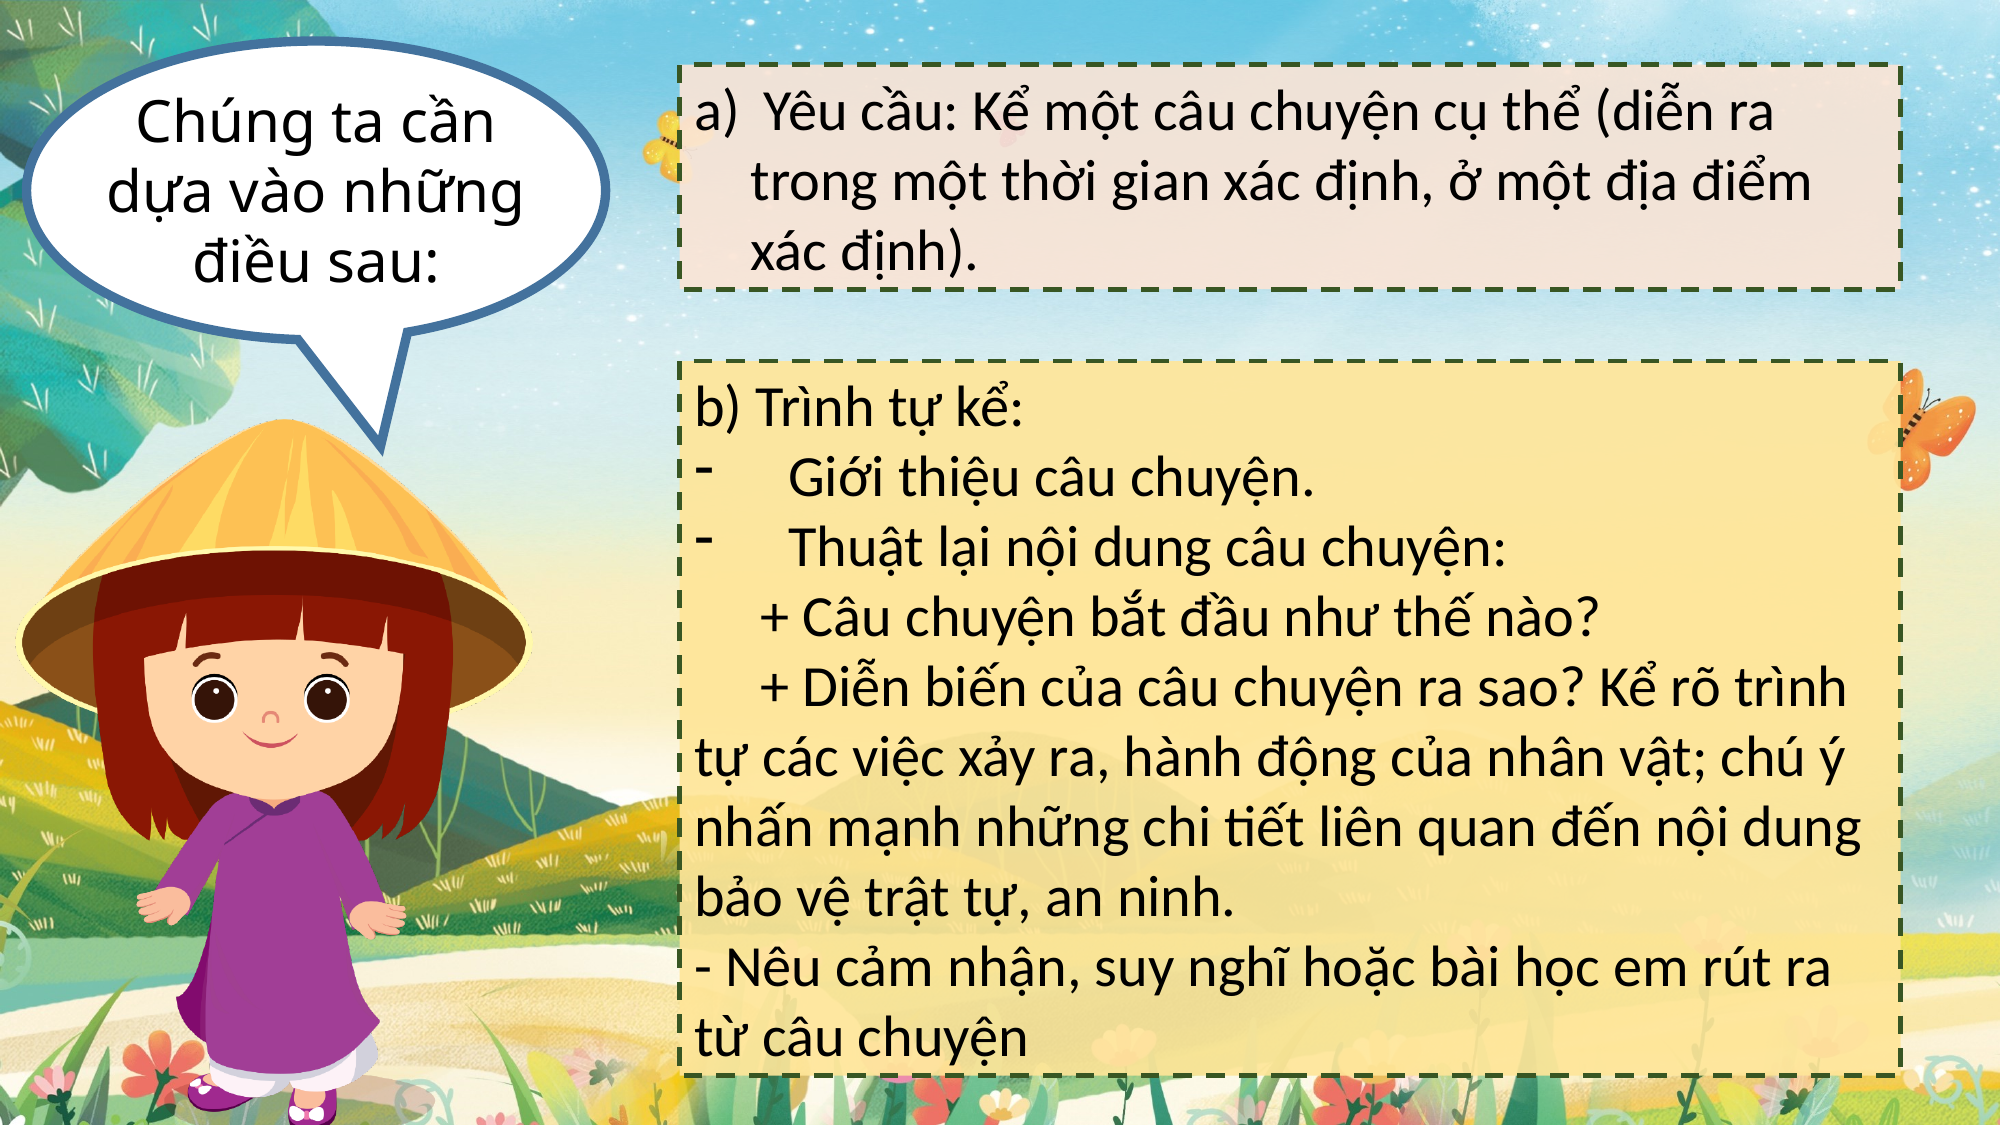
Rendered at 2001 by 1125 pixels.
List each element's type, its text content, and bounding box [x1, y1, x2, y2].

picture [0, 0, 2000, 1125]
text_box Chúng ta cần dựa vào những điều sau: [90, 76, 542, 302]
text_box b) Trình tự kể: Giới thiệu câu chuyện. Thuật lại nội dung câu chuyện: + Câu chuyện bắt đầu như thế nào? + Diễn biến của câu chuyện ra sao? Kể rõ trình tự các việc xảy ra, hành động của nhân vật; chú ý nhấn mạnh những chi tiết liên quan đến nội dung bảo vệ trật tự, an ninh. - Nêu cảm nhận, suy nghĩ hoặc bài học em rút ra từ câu chuyện [679, 361, 1901, 1076]
text_box [127, 39, 505, 76]
text_box [25, 95, 90, 286]
text_box [542, 95, 607, 286]
text_box Yêu cầu: Kể một câu chuyện cụ thể (diễn ra trong một thời gian xác định, ở một địa điểm xác định). [679, 64, 1901, 290]
text_box [120, 302, 512, 404]
